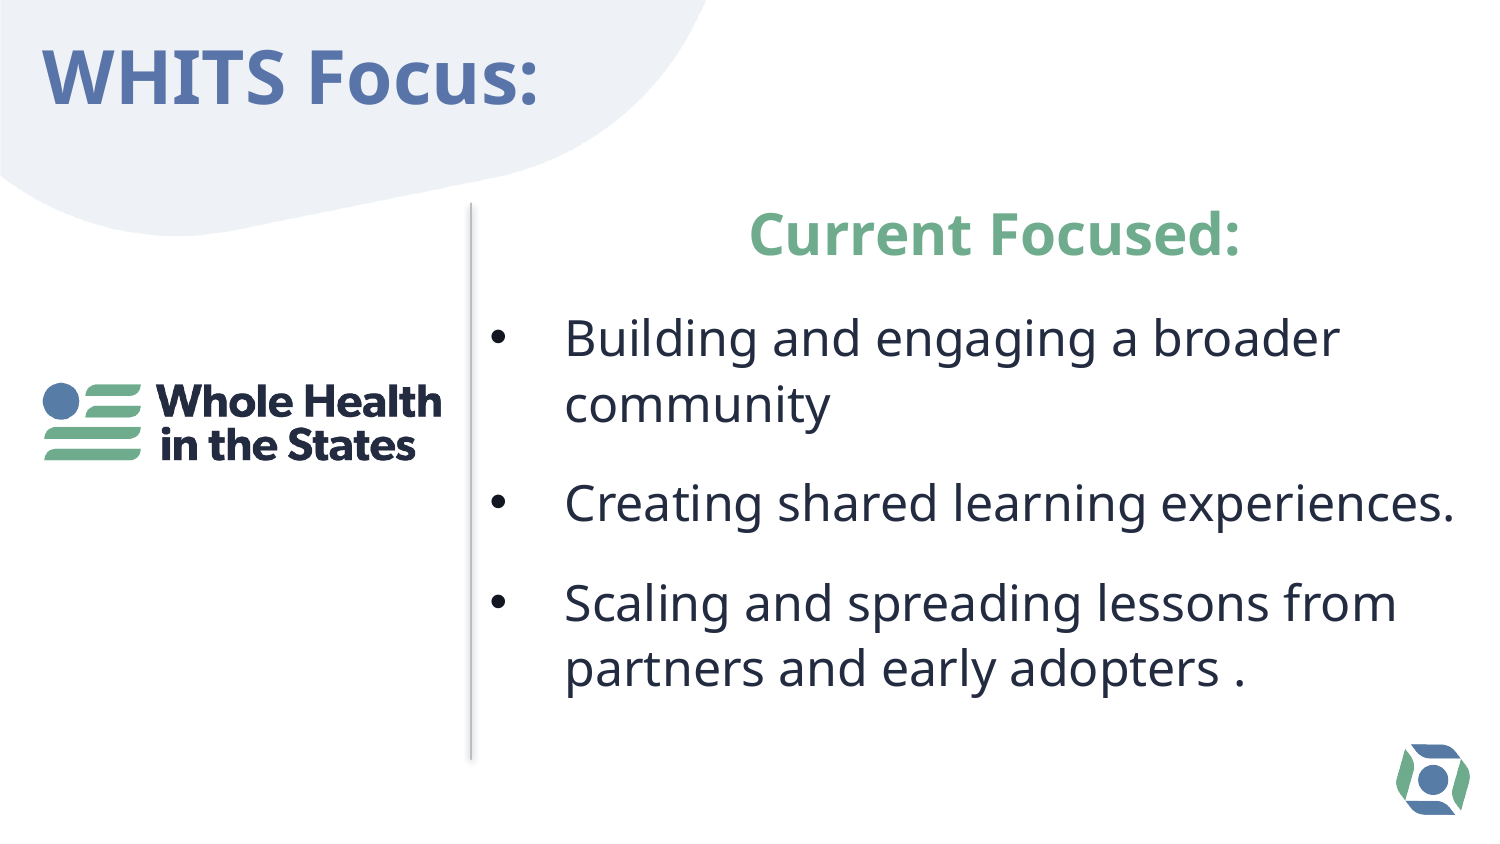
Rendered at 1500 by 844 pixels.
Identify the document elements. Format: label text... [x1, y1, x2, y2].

picture [0, 0, 1500, 844]
list Current Focused: Building and engaging a broader community Creating shared learning experiences. Scaling and spreading lessons from partners and early adopters . [489, 190, 1500, 768]
title WHITS Focus: [42, 43, 1318, 121]
